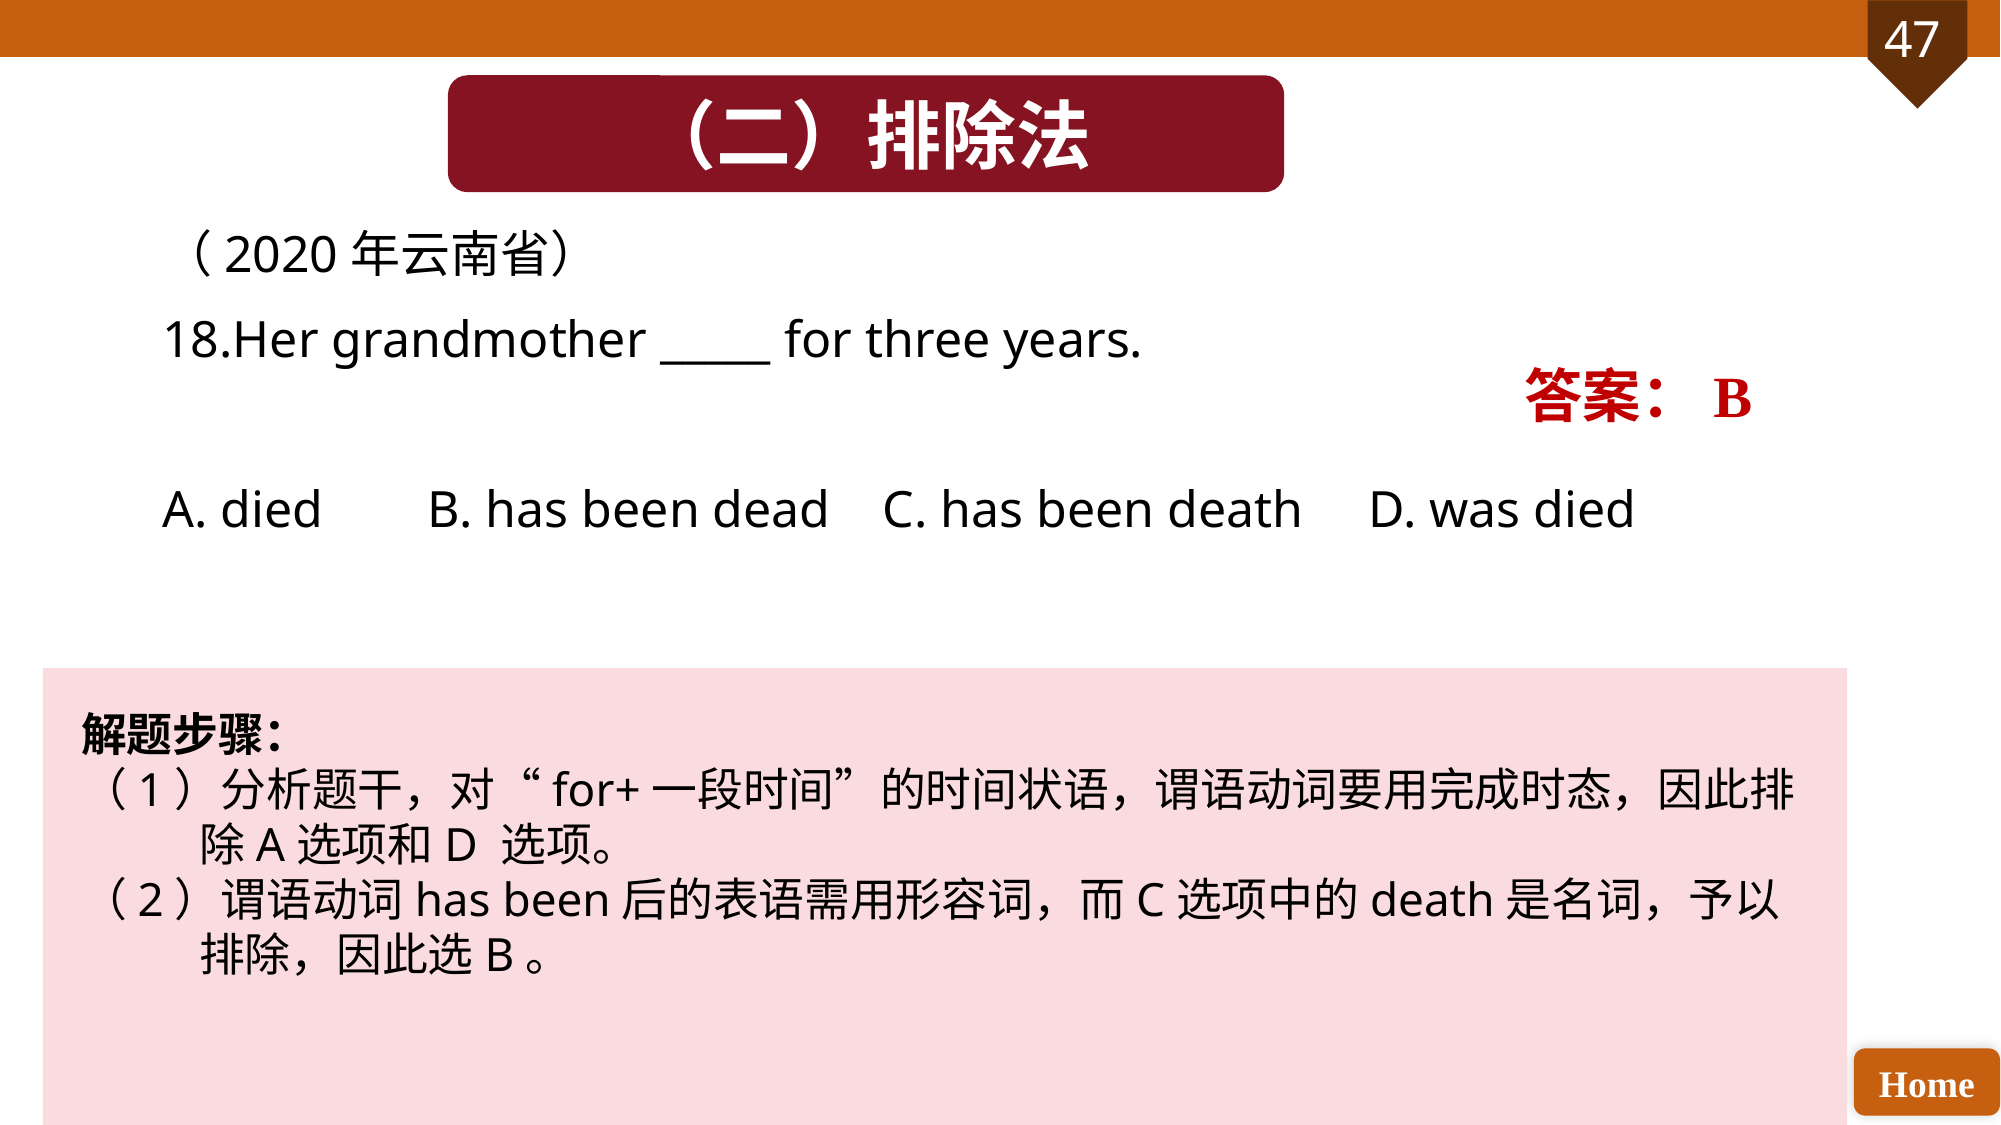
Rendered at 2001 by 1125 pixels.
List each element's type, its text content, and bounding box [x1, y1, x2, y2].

text_box 答案：B [1509, 351, 1767, 437]
text_box （2020年云南省） 18.Her grandmother _____ for three years. A. died B. has been dead C. has been death D. was died [147, 215, 1984, 545]
text_box [42, 667, 1848, 1125]
text_box （二）排除法 [446, 74, 1286, 194]
text_box 解题步骤： （1）分析题干，对“for+一段时间”的时间状语，谓语动词要用完成时态，因此排除A选项和D 选项。 （2）谓语动词has been后的表语需用形容词，而C选项中的death是名词，予以排除，因此选B。 [66, 698, 1822, 1060]
